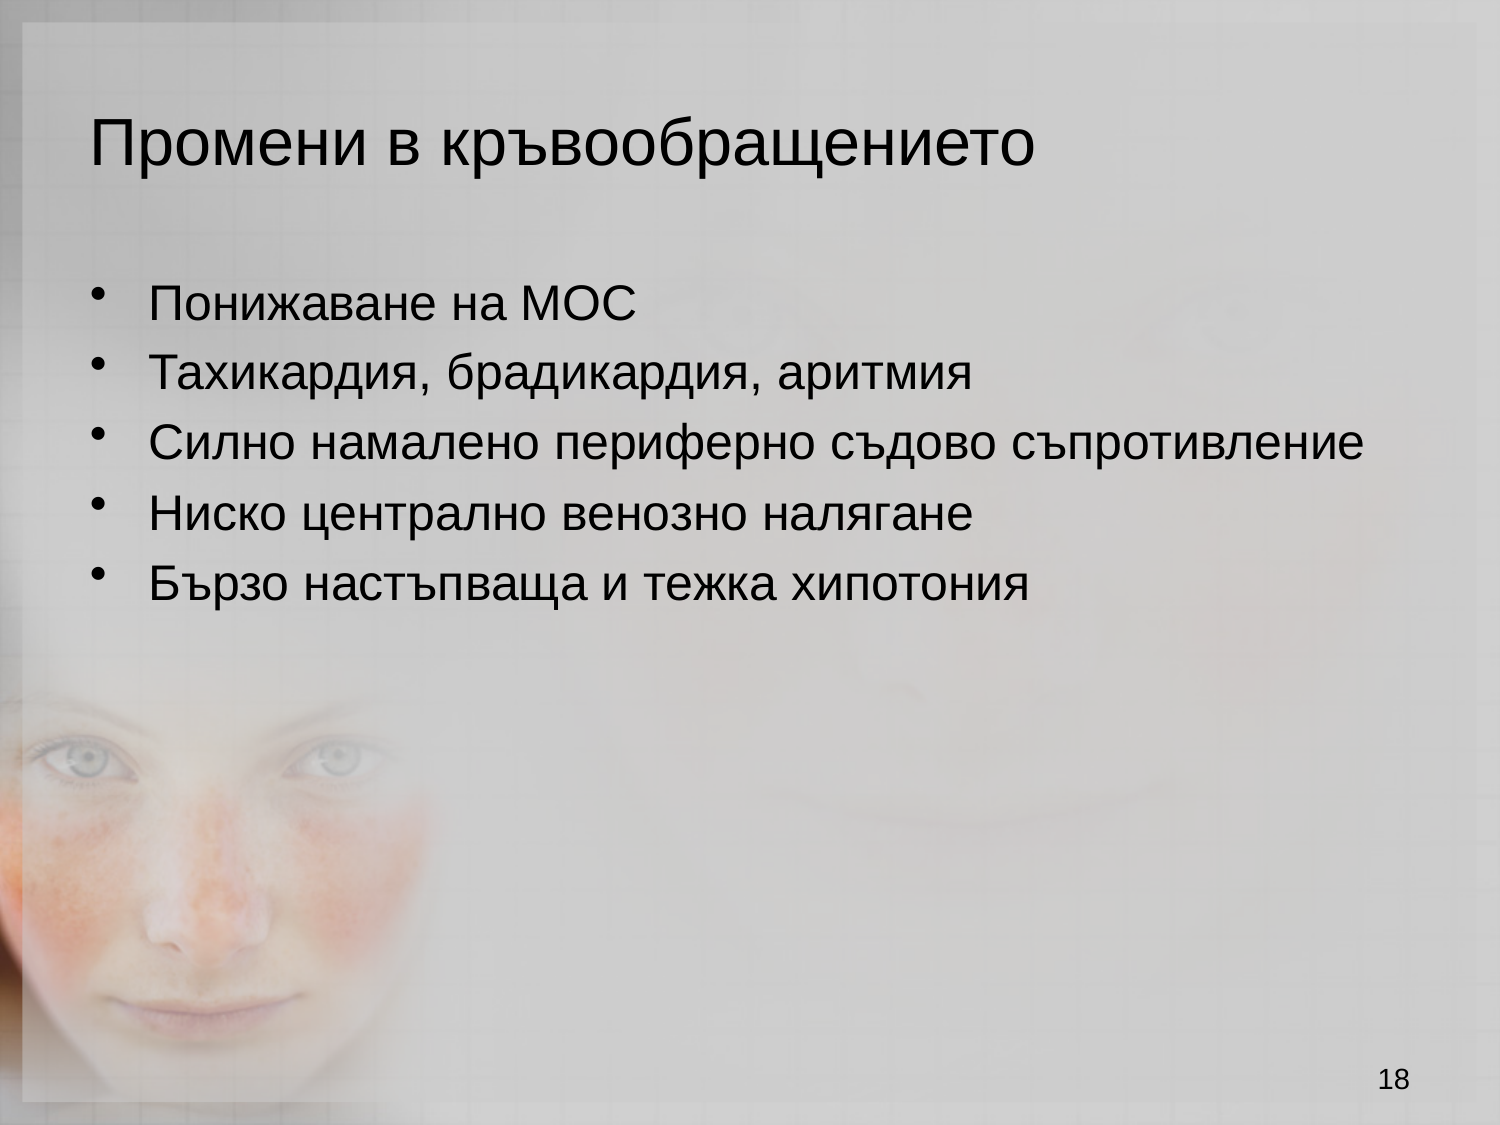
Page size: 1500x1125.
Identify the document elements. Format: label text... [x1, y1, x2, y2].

list Понижаване на МОС Тахикардия, брадикардия, аритмия Силно намалено периферно съдово съпротивление Ниско централно венозно налягане Бързо настъпваща и тежка хипотония [74, 262, 1425, 1005]
title Промени в кръвообращението [74, 45, 1425, 233]
picture [0, 0, 1500, 1125]
text_box 18 [1074, 1024, 1425, 1103]
